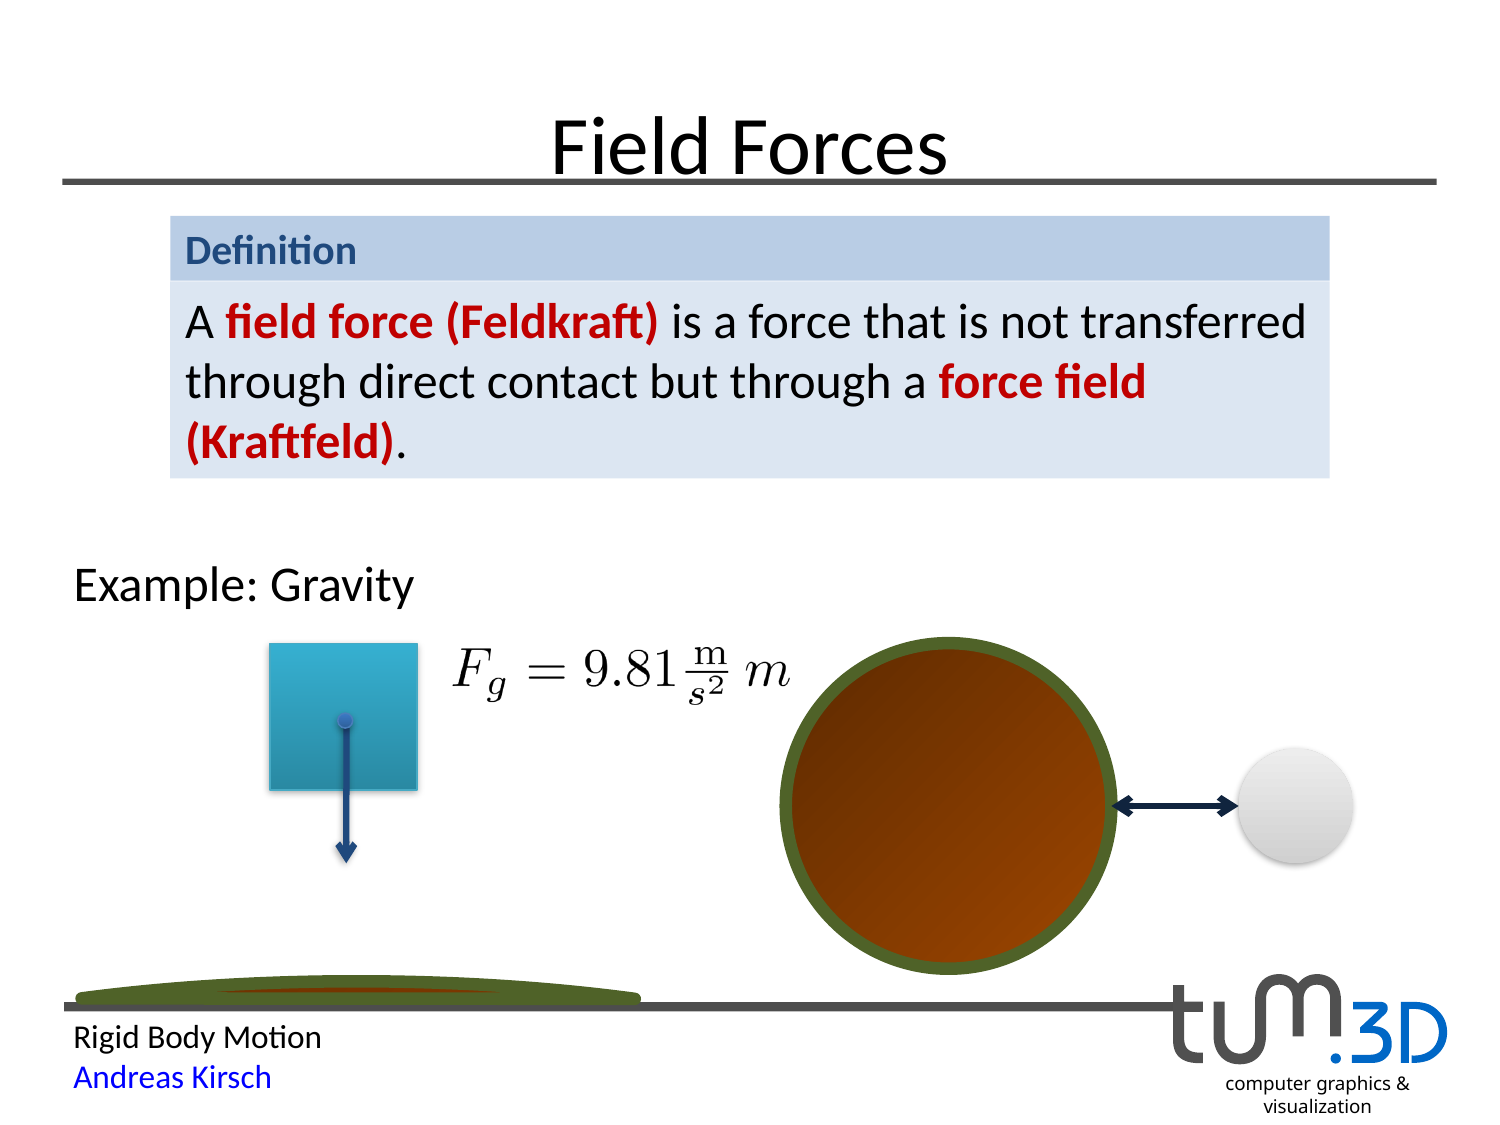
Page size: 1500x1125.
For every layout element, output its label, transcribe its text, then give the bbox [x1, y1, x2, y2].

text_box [337, 712, 353, 864]
title Field Forces [58, 35, 1442, 200]
picture [450, 647, 790, 705]
list A field force (Feldkraft) is a force that is not transferred through direct contact but through a force field (Kraftfeld). [170, 281, 1330, 479]
text_box [1237, 747, 1354, 864]
text_box [79, 979, 637, 1001]
text_box [783, 641, 1114, 971]
text_box [269, 643, 418, 791]
list Example: Gravity [58, 544, 1442, 806]
